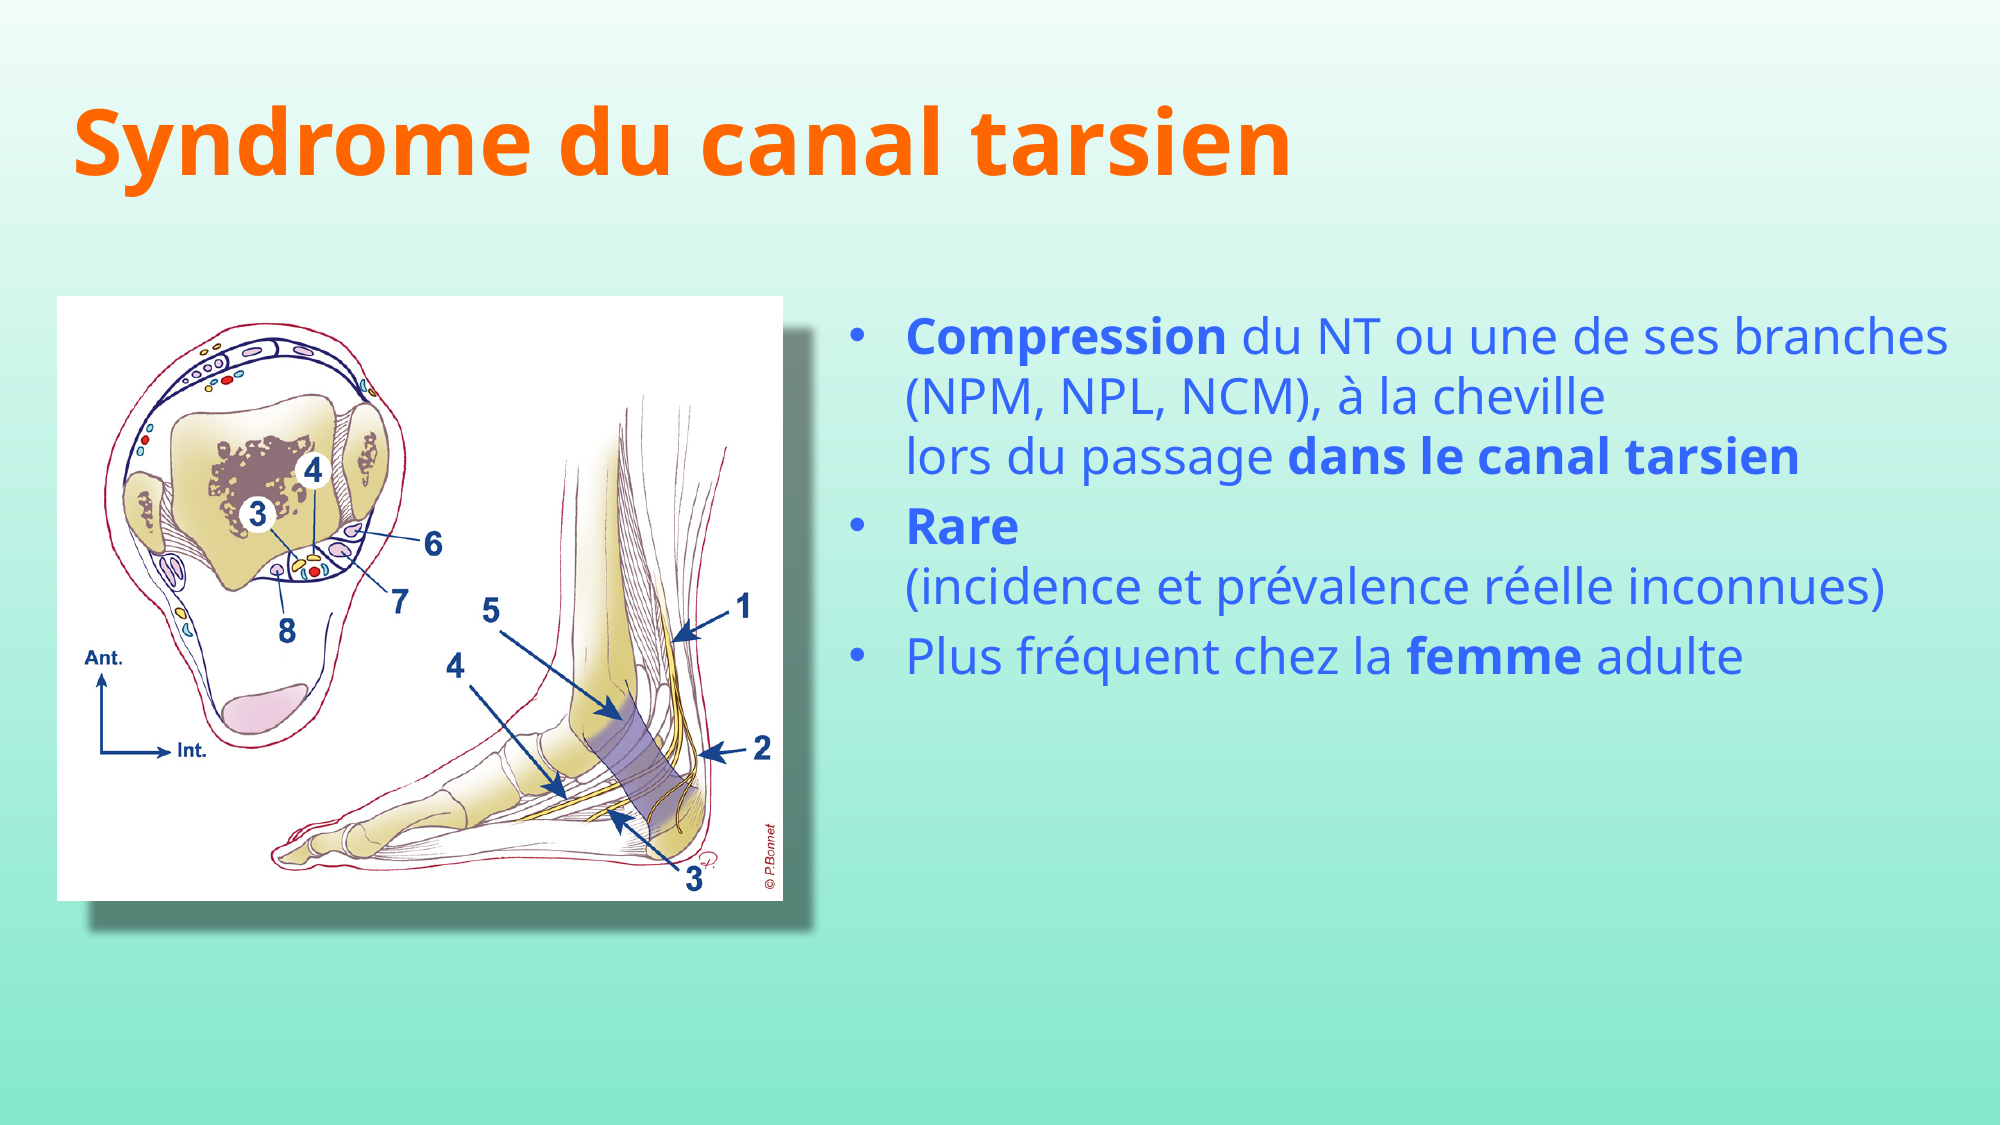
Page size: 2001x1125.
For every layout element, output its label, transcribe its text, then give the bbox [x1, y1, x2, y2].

text_box Compression du NT ou une de ses branches (NPM, NPL, NCM), à la cheville lors du passage dans le canal tarsien Rare (incidence et prévalence réelle inconnues) Plus fréquent chez la femme adulte [833, 296, 2000, 1040]
picture [57, 296, 783, 901]
text_box Syndrome du canal tarsien [57, 45, 1408, 233]
